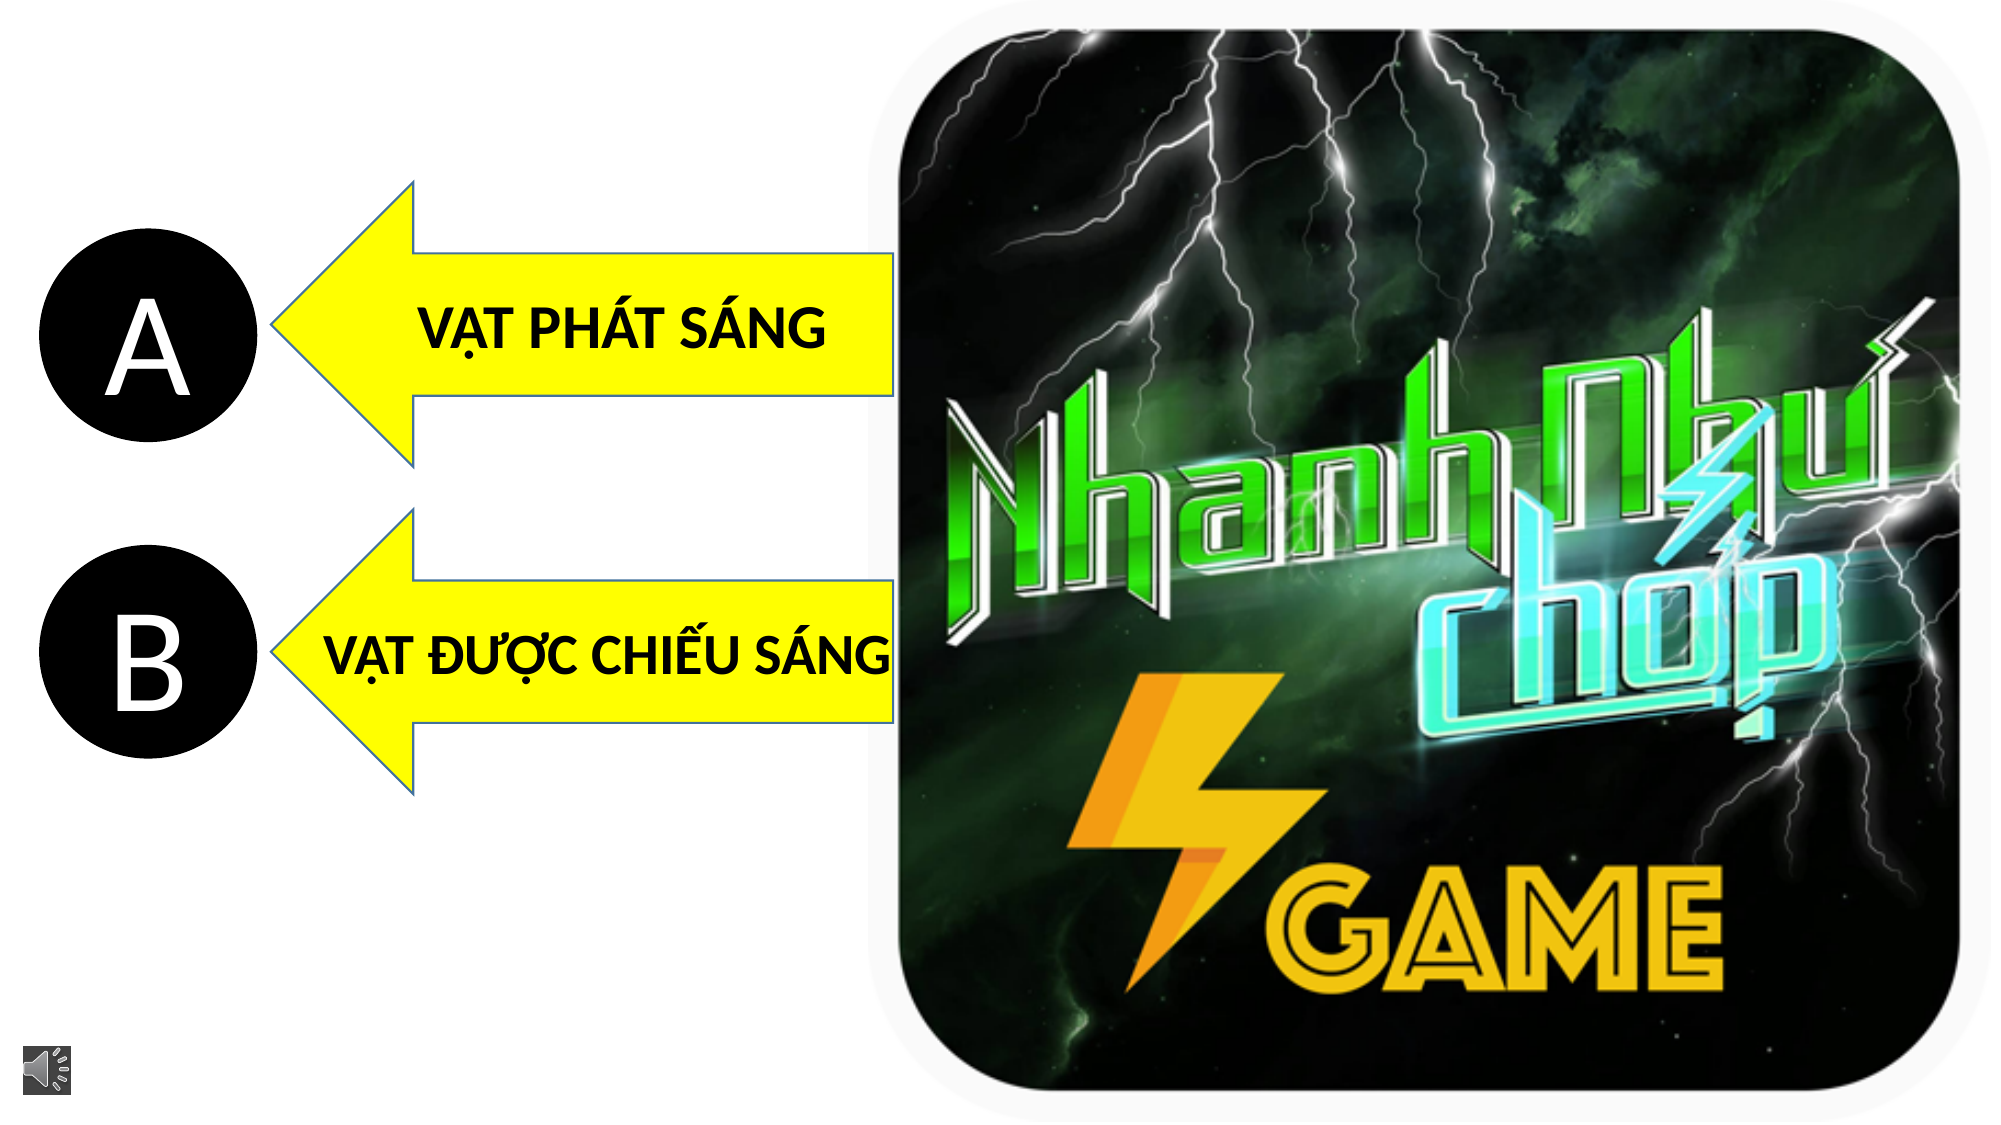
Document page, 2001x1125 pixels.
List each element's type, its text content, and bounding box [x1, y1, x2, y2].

picture [868, 0, 1991, 1122]
text_box VẬT PHÁT SÁNG [402, 279, 843, 369]
text_box A [39, 228, 258, 443]
text_box [269, 179, 868, 470]
text_box B [39, 544, 258, 759]
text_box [270, 509, 911, 795]
picture [22, 1045, 73, 1096]
